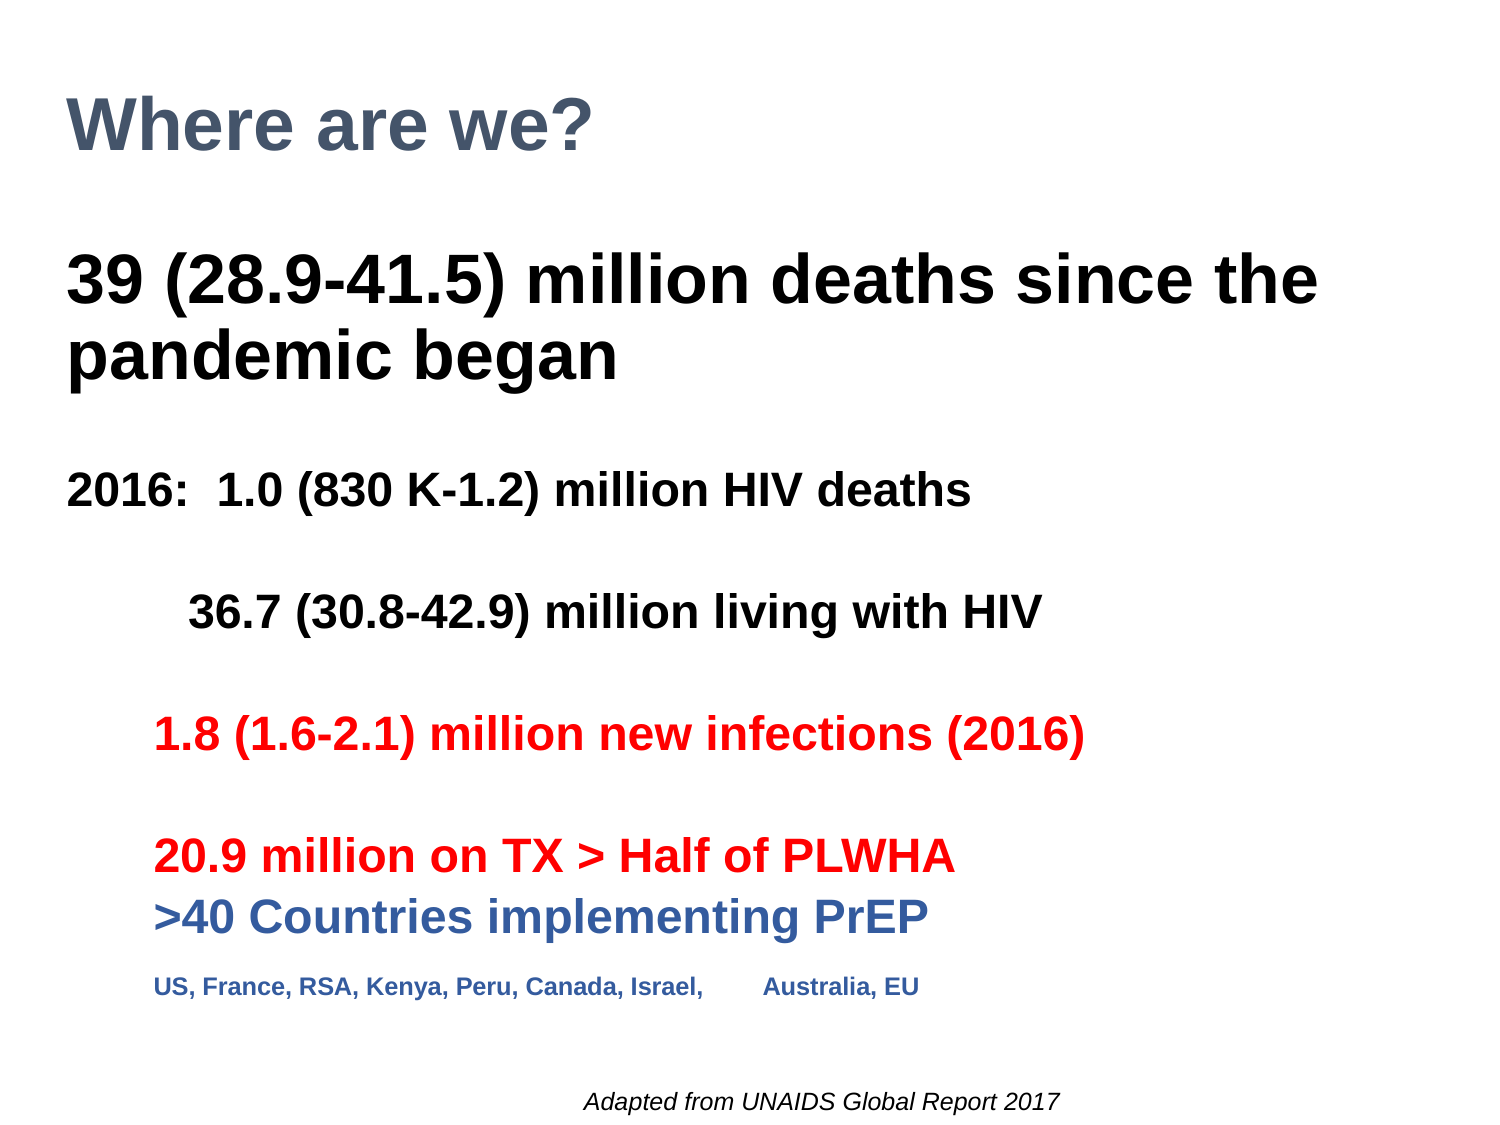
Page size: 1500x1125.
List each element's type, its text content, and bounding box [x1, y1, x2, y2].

text_box Adapted from UNAIDS Global Report 2017 [569, 1078, 1076, 1123]
title Where are we? [51, 38, 1429, 235]
list 39 (28.9-41.5) million deaths since the pandemic began 2016: 1.0 (830 K-1.2) million HIV deaths 36.7 (30.8-42.9) million living with HIV 1.8 (1.6-2.1) million new infections (2016) 20.9 million on TX > Half of PLWHA >40 Countries implementing PrEP US, France, RSA, Kenya, Peru, Canada, Israel, Australia, EU [51, 235, 1500, 1014]
